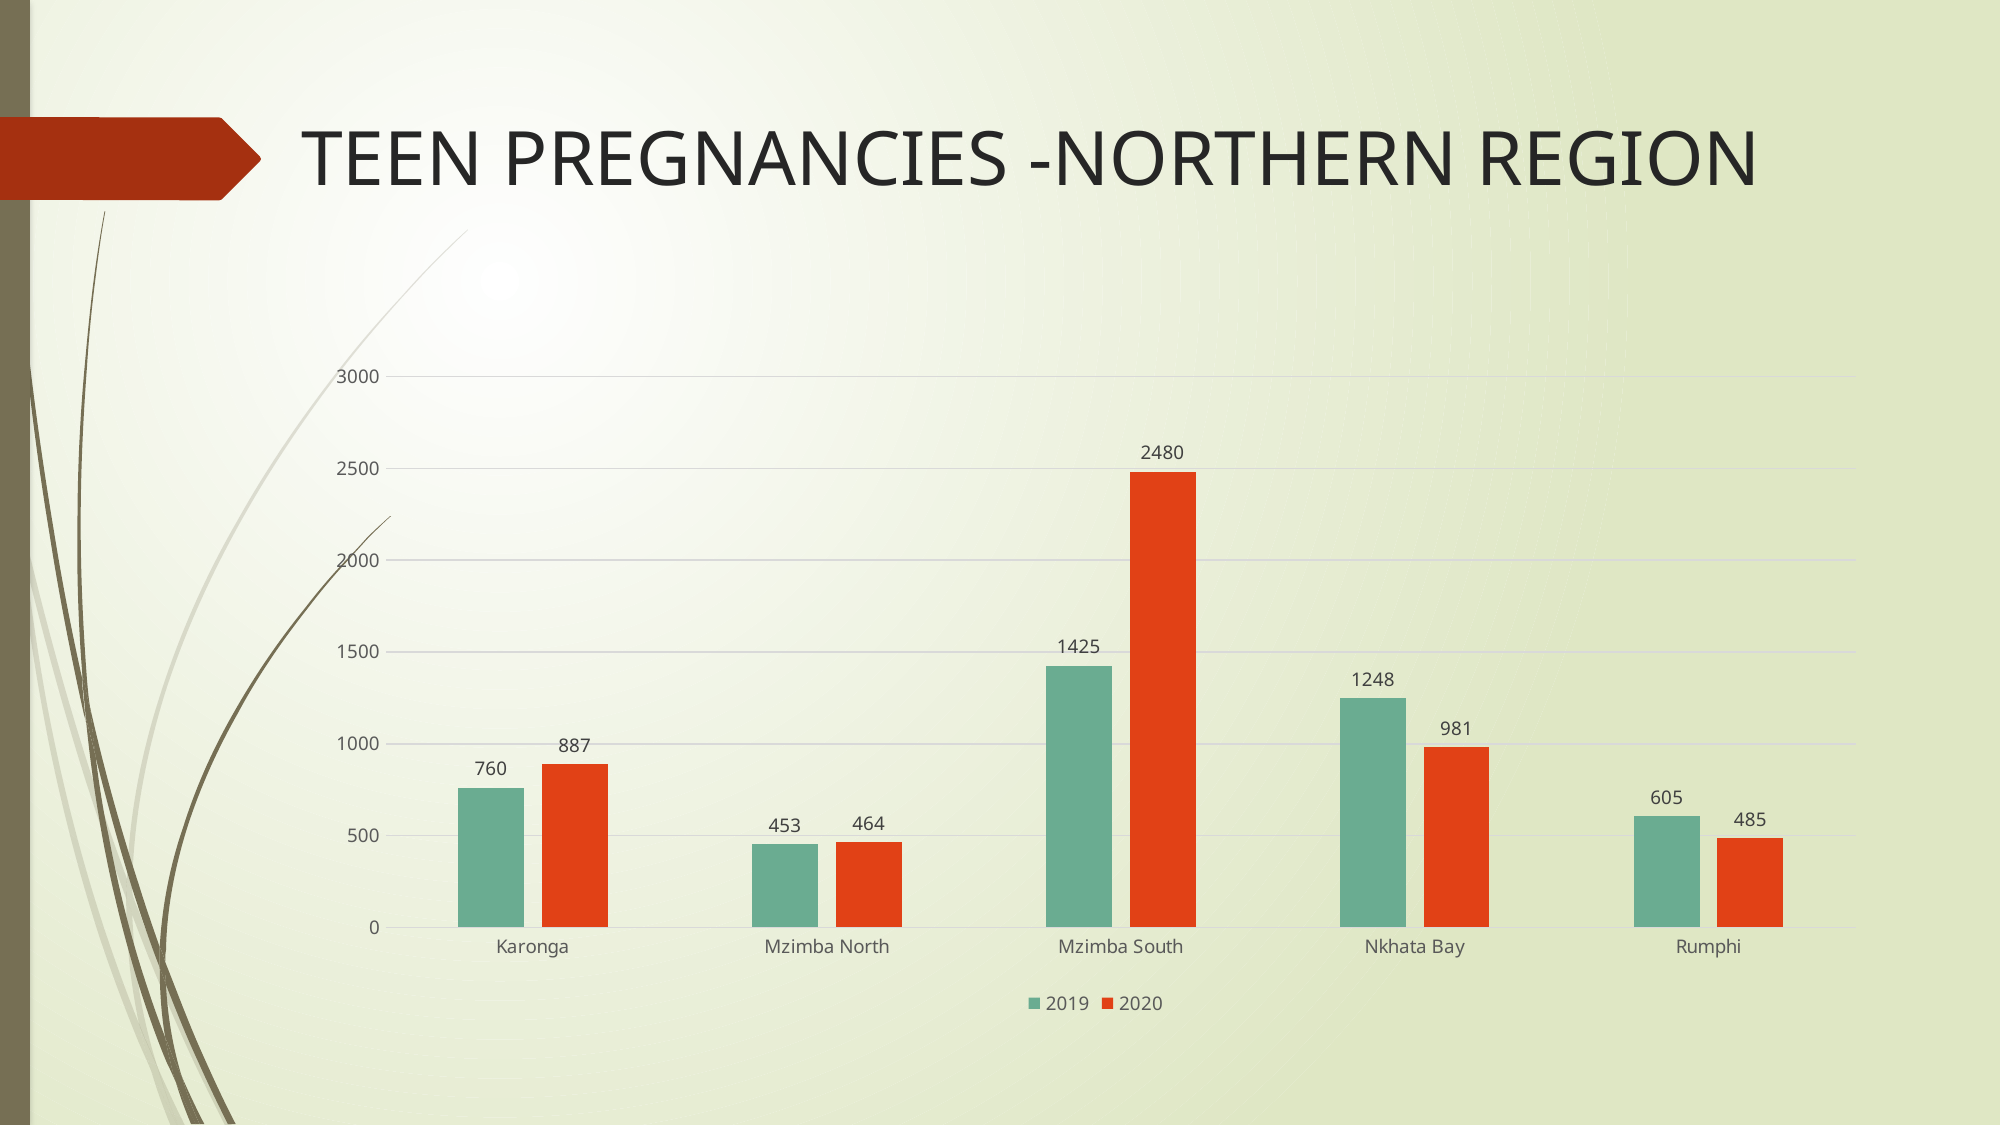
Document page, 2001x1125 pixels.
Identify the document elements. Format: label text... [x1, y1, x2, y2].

chart [304, 349, 1888, 1023]
title TEEN PREGNANCIES -NORTHERN REGION [286, 102, 1888, 313]
